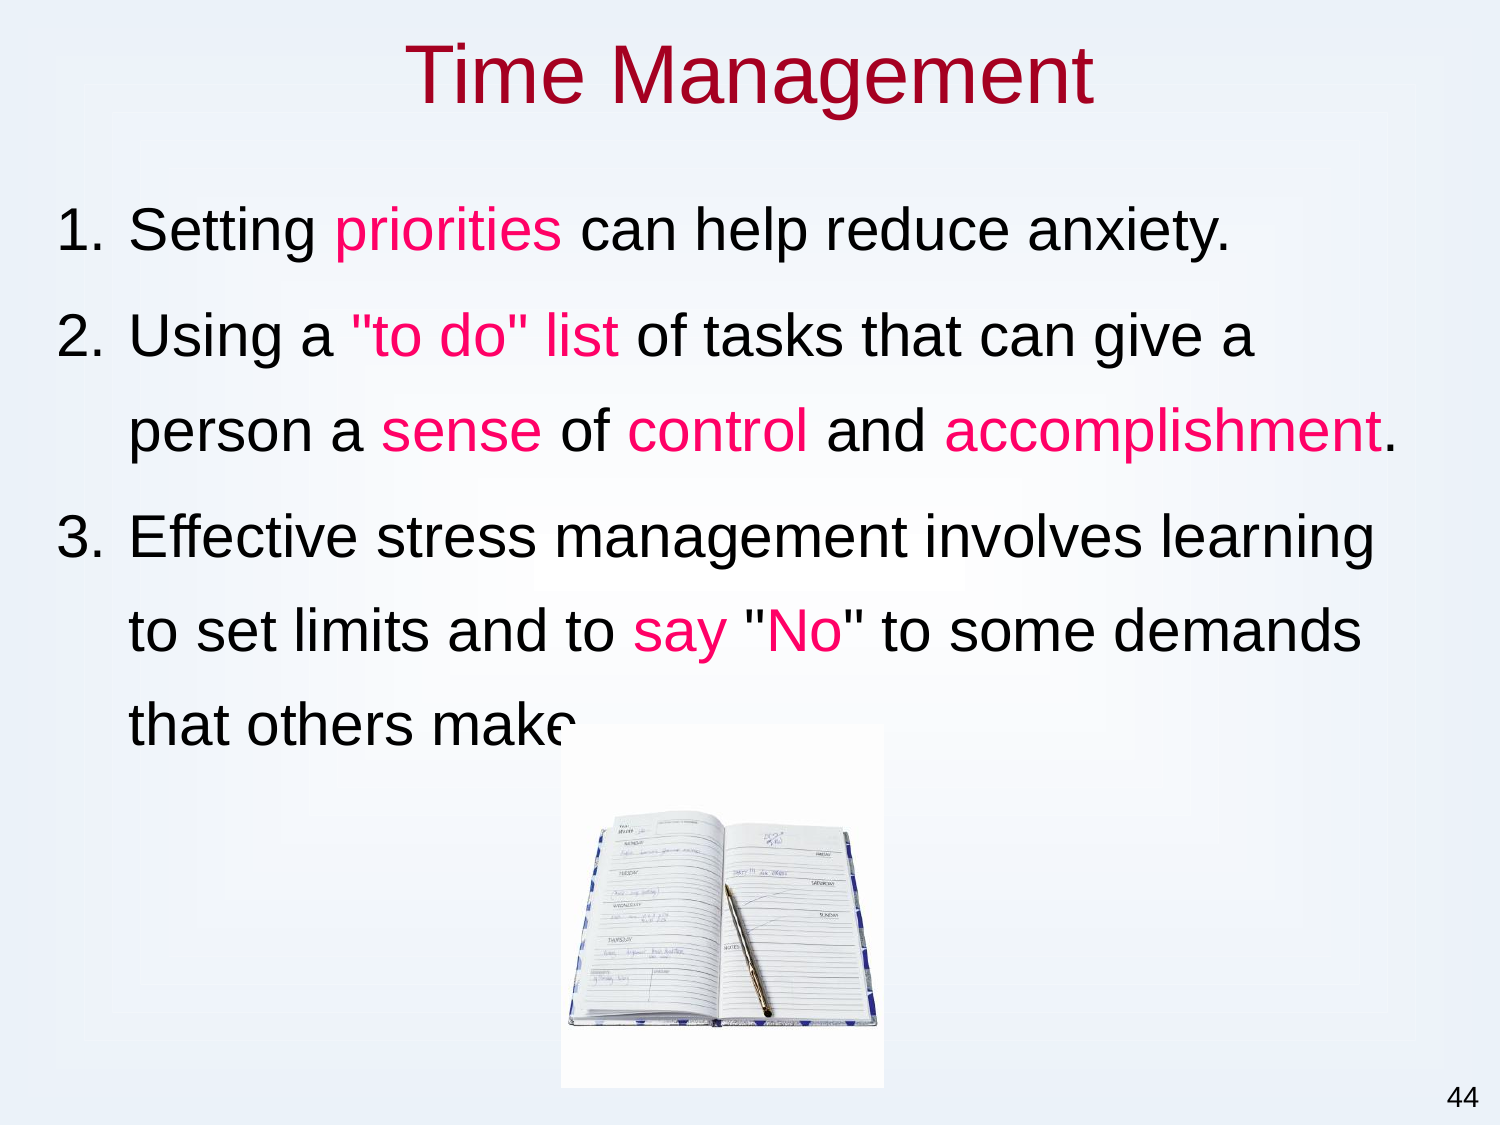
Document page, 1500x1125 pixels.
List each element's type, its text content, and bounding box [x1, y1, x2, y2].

title Time Management [41, 14, 1459, 126]
slide_number 44 [1459, 1070, 1495, 1125]
picture [560, 724, 884, 1088]
list Setting priorities can help reduce anxiety. Using a "to do" list of tasks that can give a person a sense of control and accomplishment. Effective stress management involves learning to set limits and to say "No" to some demands that others make. [41, 160, 1459, 1125]
